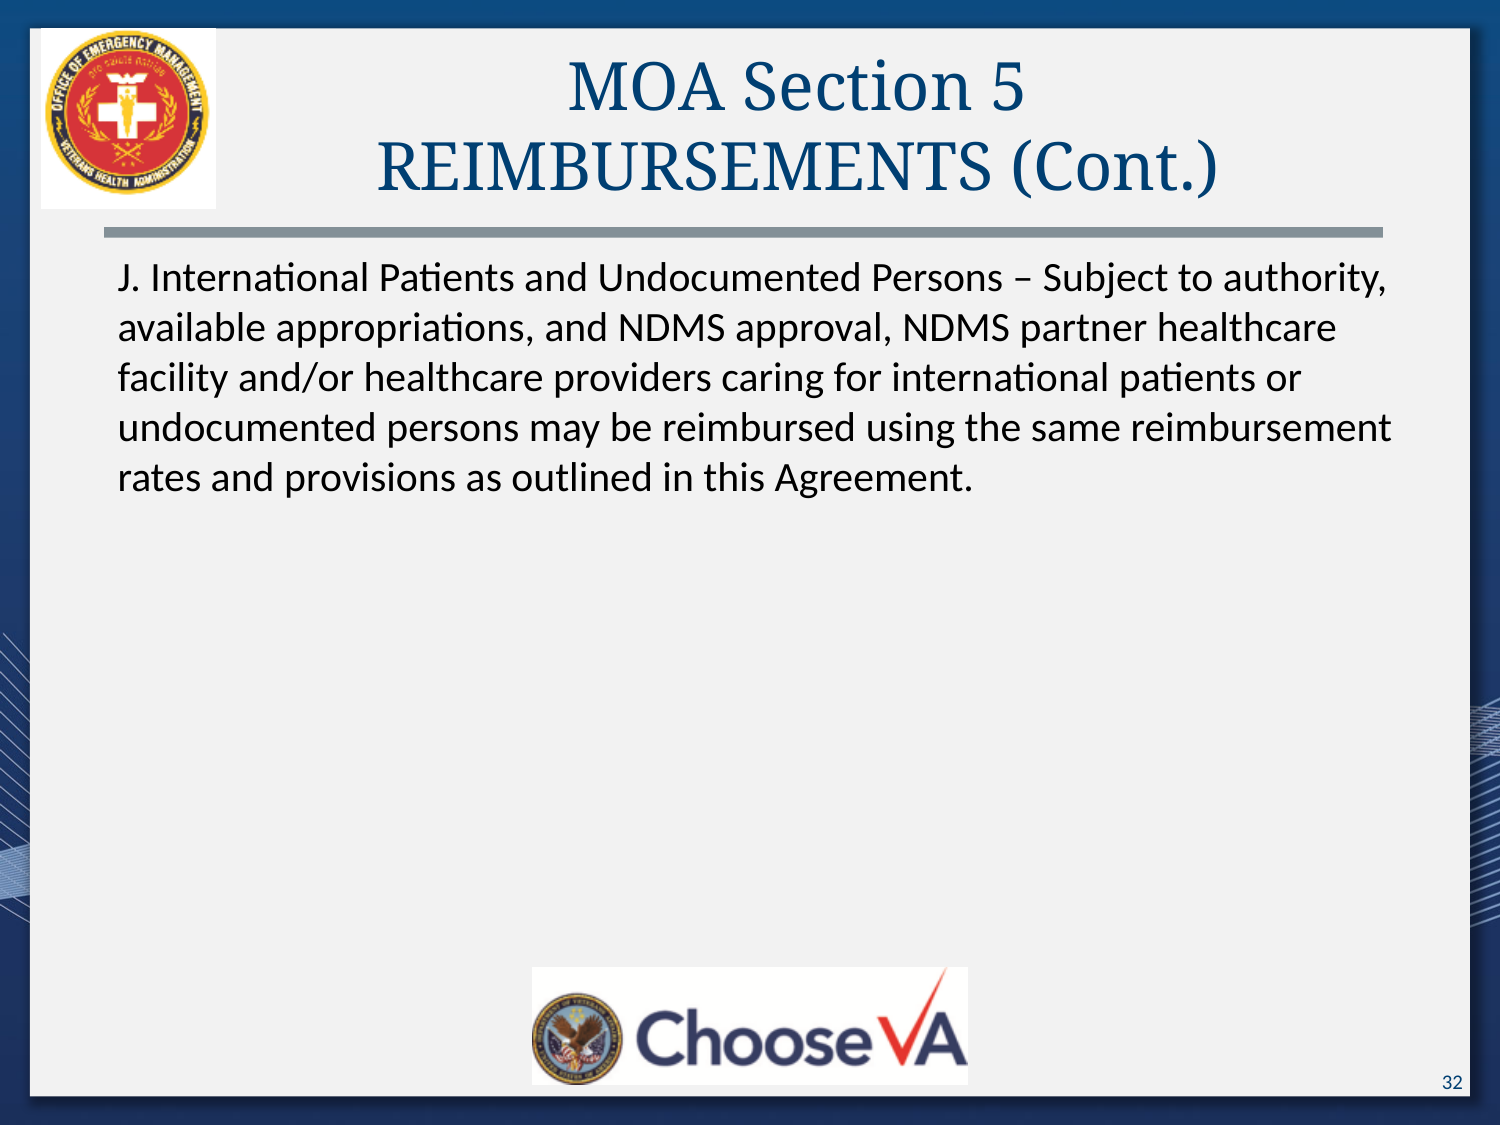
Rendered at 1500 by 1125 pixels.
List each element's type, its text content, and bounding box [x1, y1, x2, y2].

text_box J. International Patients and Undocumented Persons – Subject to authority, available appropriations, and NDMS approval, NDMS partner healthcare facility and/or healthcare providers caring for international patients or undocumented persons may be reimbursed using the same reimbursement rates and provisions as outlined in this Agreement. [102, 242, 1450, 508]
text_box MOA Section 5 REIMBURSEMENTS (Cont.) [212, 39, 1383, 211]
slide_number 32 [1352, 1061, 1478, 1106]
picture [0, 0, 1500, 1125]
